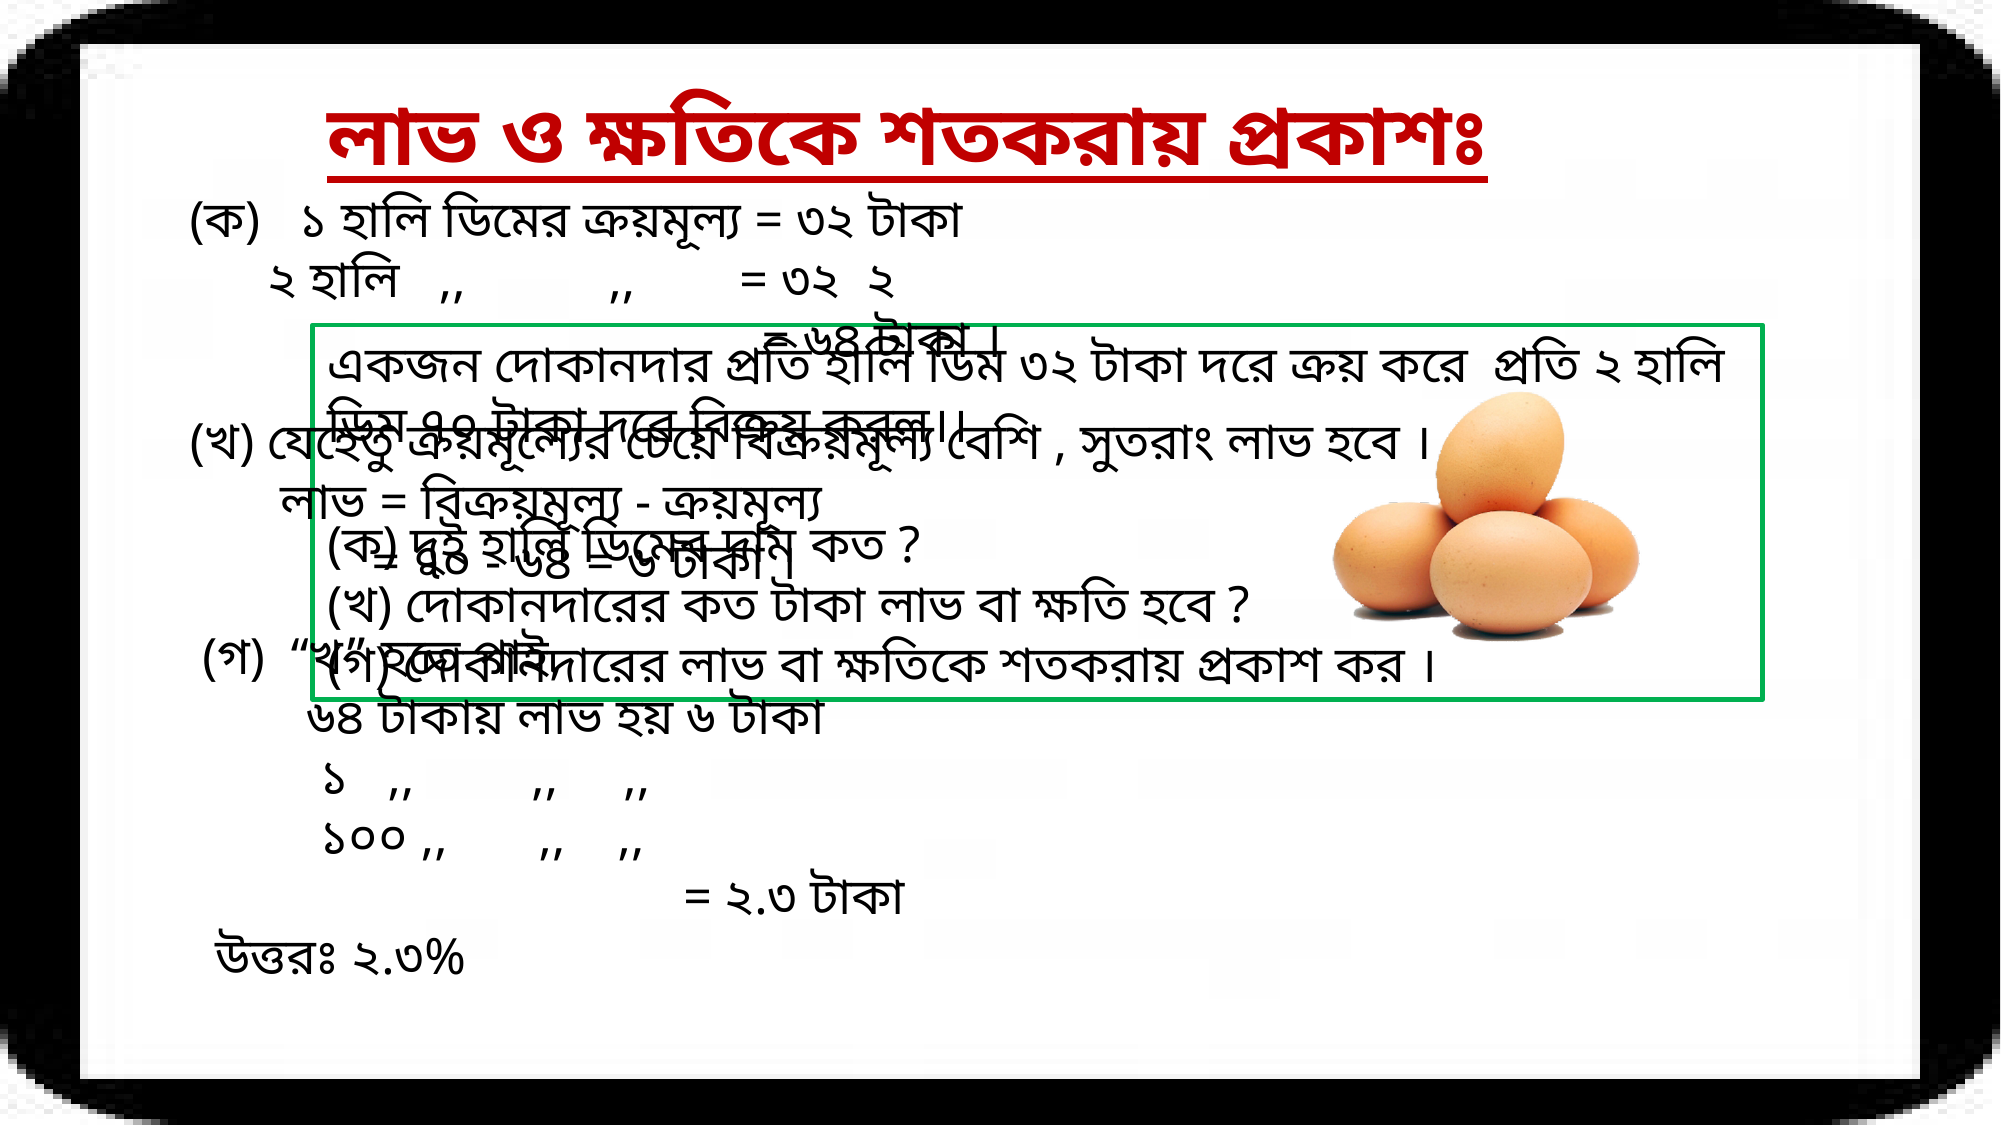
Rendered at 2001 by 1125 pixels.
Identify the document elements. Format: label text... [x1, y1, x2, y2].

text_box একজন দোকানদার প্রতি হালি ডিম ৩২ টাকা দরে ক্রয় করে প্রতি ২ হালি ডিম ৭০ টাকা দরে বিক্রয় করল।। (ক) দুই হালি ডিমের দাম কত ? (খ) দোকানদারের কত টাকা লাভ বা ক্ষতি হবে ? (গ) দোকানদারের লাভ বা ক্ষতিকে শতকরায় প্রকাশ কর । [312, 324, 1763, 700]
picture [1274, 366, 1719, 663]
text_box লাভ ও ক্ষতিকে শতকরায় প্রকাশঃ [312, 75, 1638, 190]
text_box (খ) যেহেতু ক্রয়মূল্যের চেয়ে বিক্রয়মূল্য বেশি , সুতরাং লাভ হবে । লাভ = বিক্রয়মূল্য - ক্রয়মূল্য = ৭০ - ৬৪ = ৬ টাকা । [174, 402, 1274, 658]
